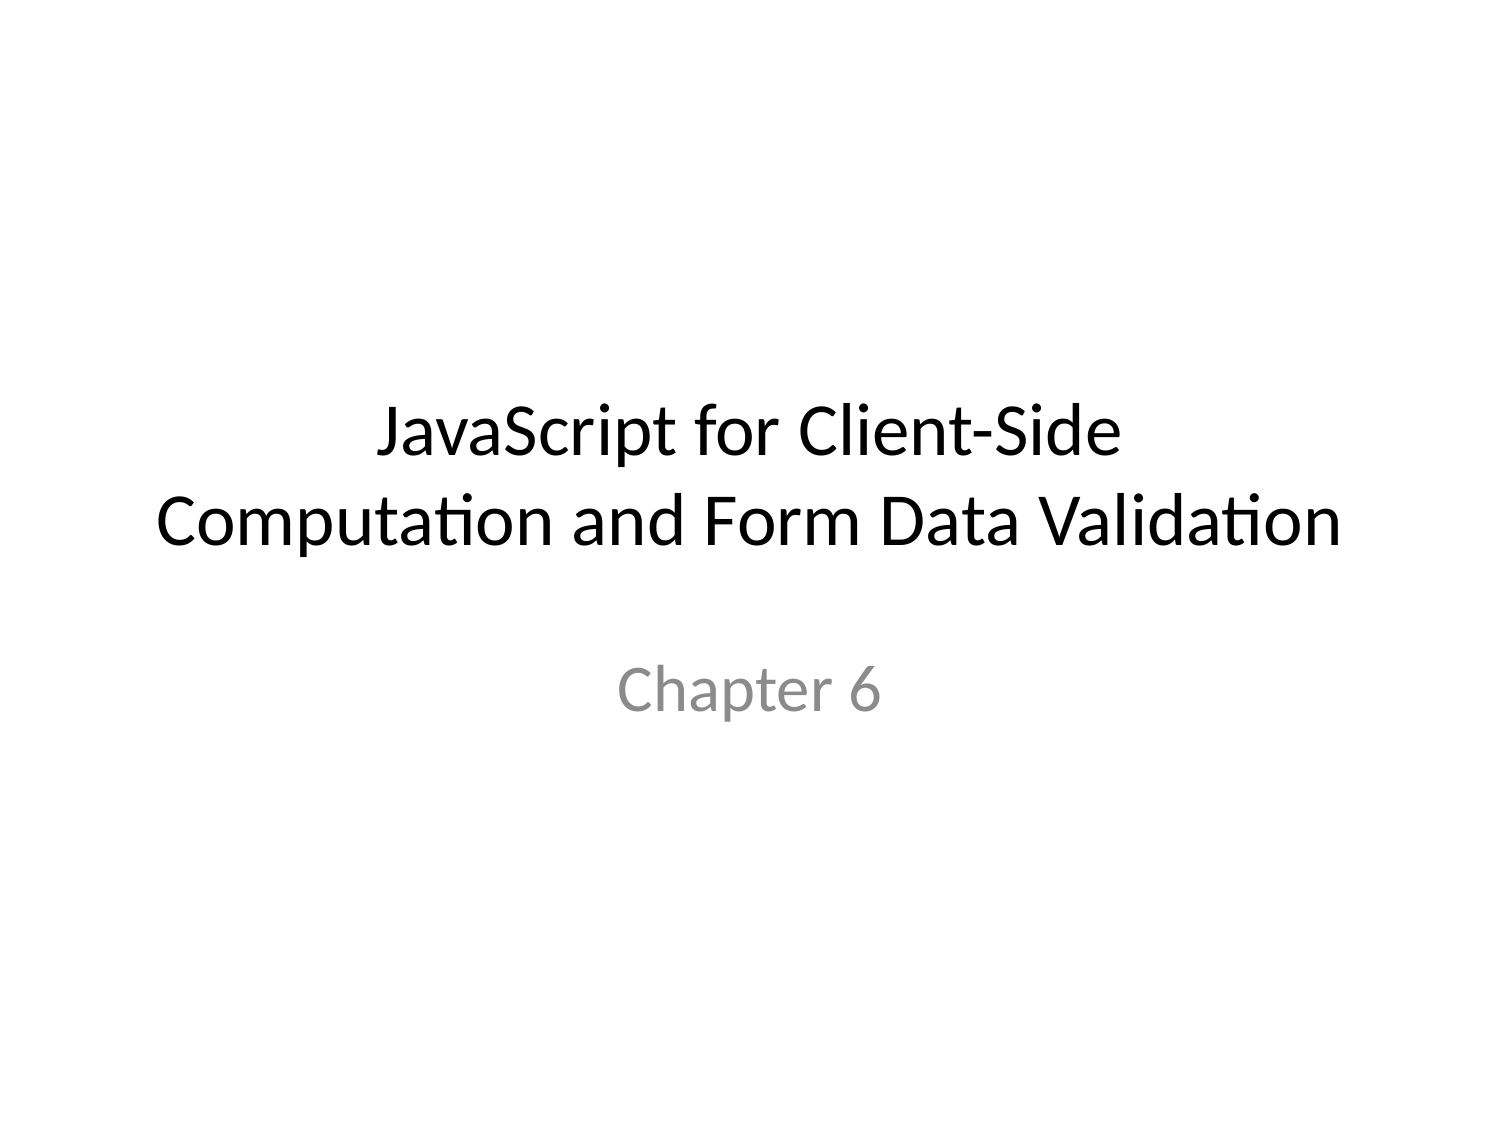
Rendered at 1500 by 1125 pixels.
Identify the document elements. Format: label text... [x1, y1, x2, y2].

subtitle Chapter 6 [225, 637, 1275, 925]
title JavaScript for Client-Side Computation and Form Data Validation [112, 349, 1388, 591]
